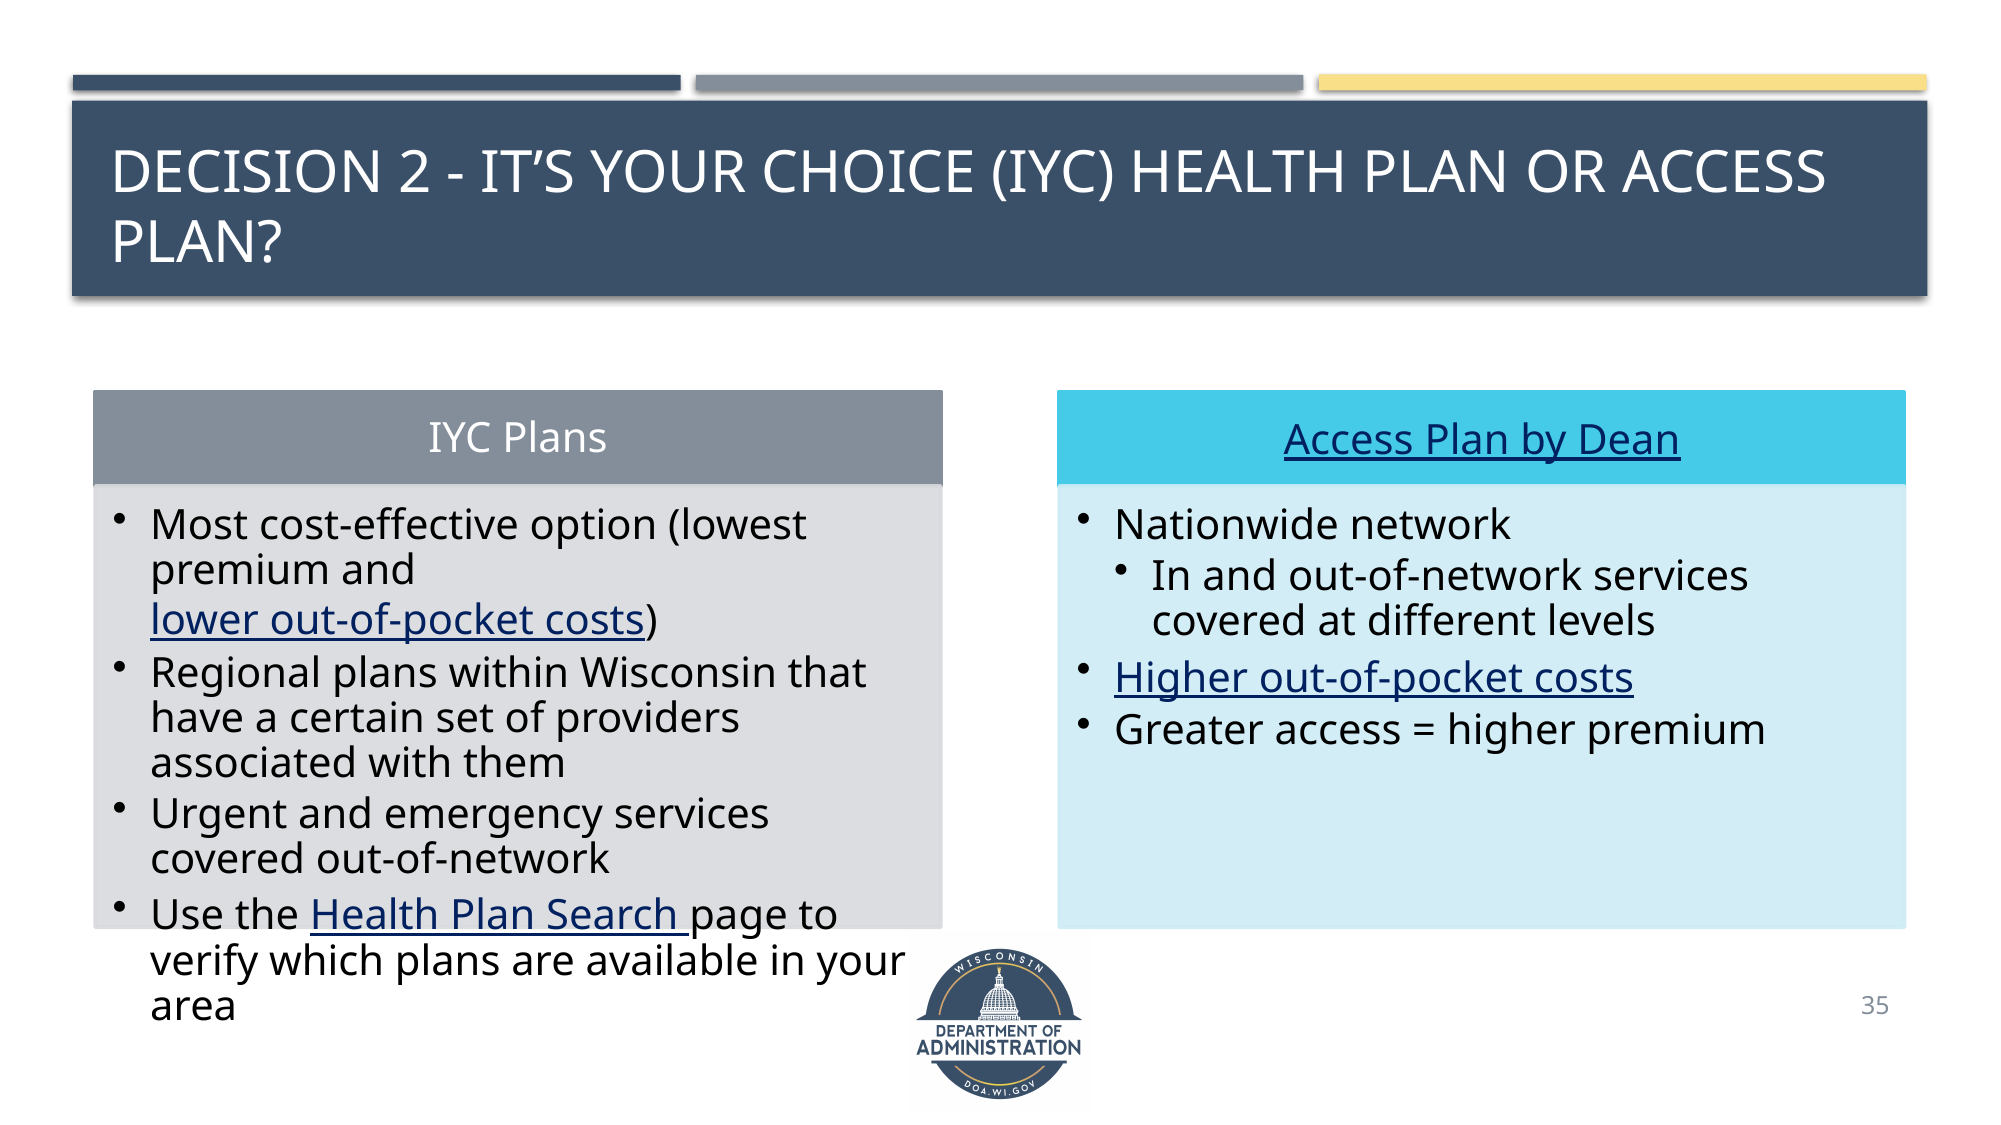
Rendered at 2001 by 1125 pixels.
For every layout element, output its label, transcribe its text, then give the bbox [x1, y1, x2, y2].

title Decision 2 - It’s Your Choice (IYC) Health Plan or Access Plan? [95, 115, 1905, 282]
slide_number 35 [1732, 977, 1905, 1037]
picture [908, 962, 1091, 1114]
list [94, 357, 1906, 962]
